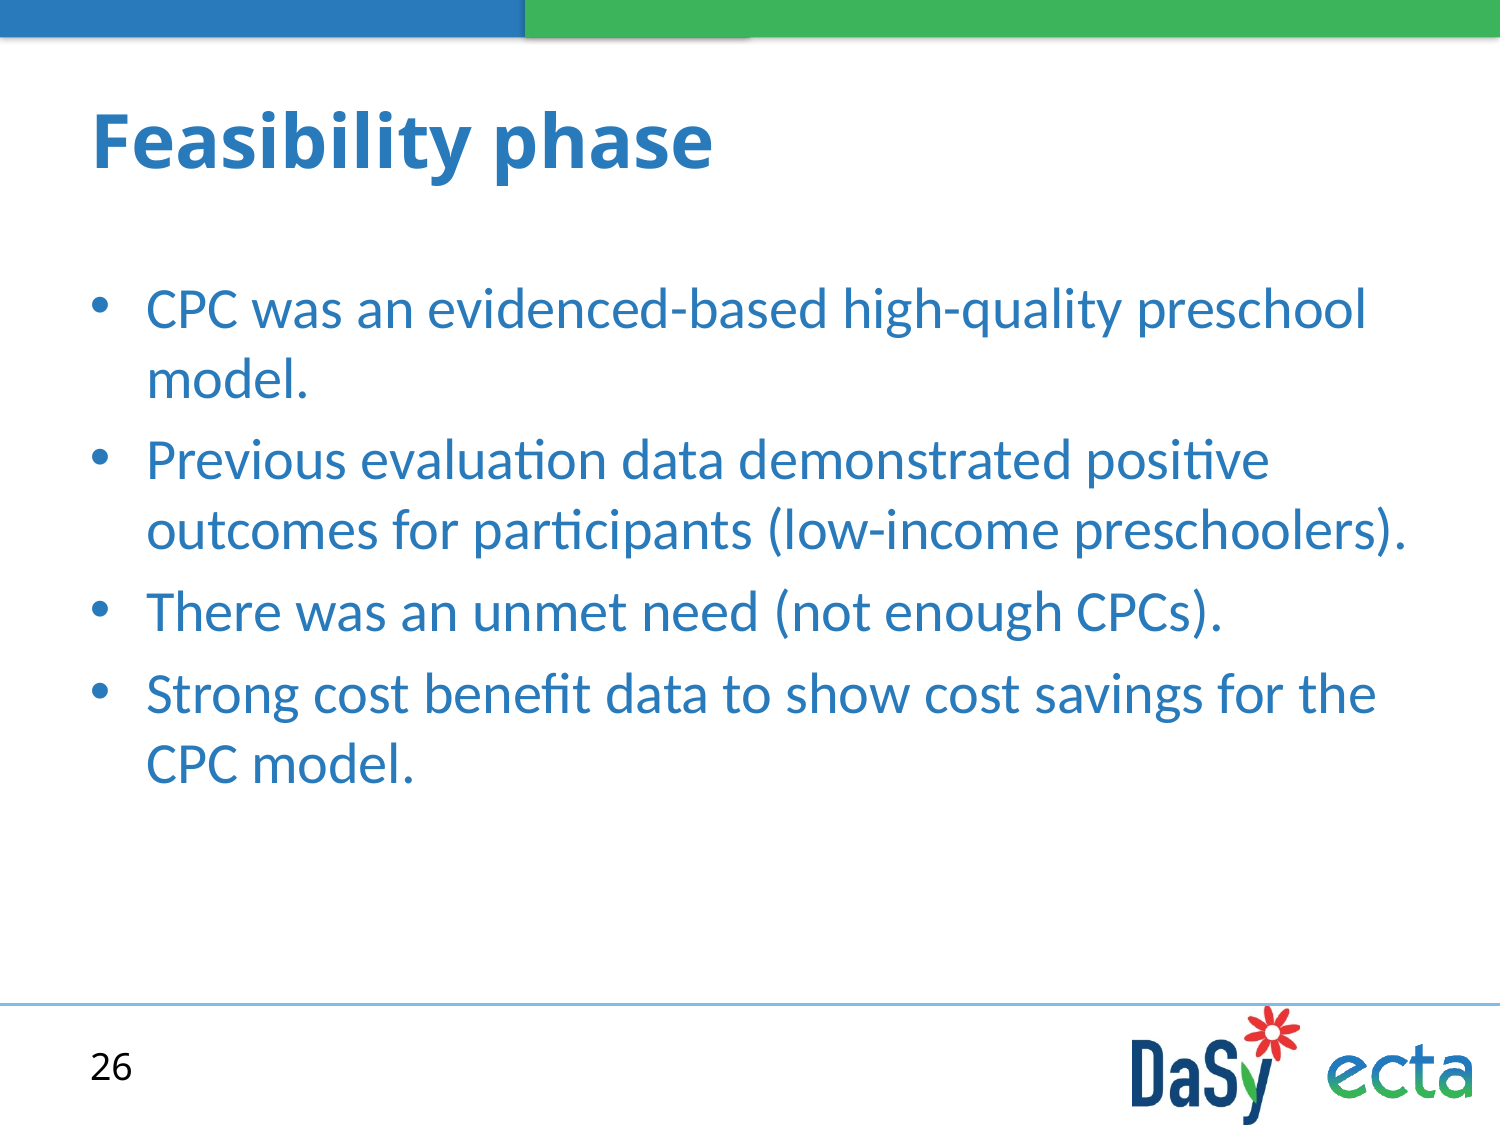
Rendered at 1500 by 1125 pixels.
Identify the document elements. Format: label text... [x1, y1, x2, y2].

list CPC was an evidenced-based high-quality preschool model. Previous evaluation data demonstrated positive outcomes for participants (low-income preschoolers). There was an unmet need (not enough CPCs). Strong cost benefit data to show cost savings for the CPC model. [75, 262, 1425, 925]
title Feasibility phase [74, 44, 1426, 234]
slide_number 26 [75, 1038, 425, 1098]
picture [1312, 1037, 1487, 1105]
picture [1132, 1006, 1300, 1125]
